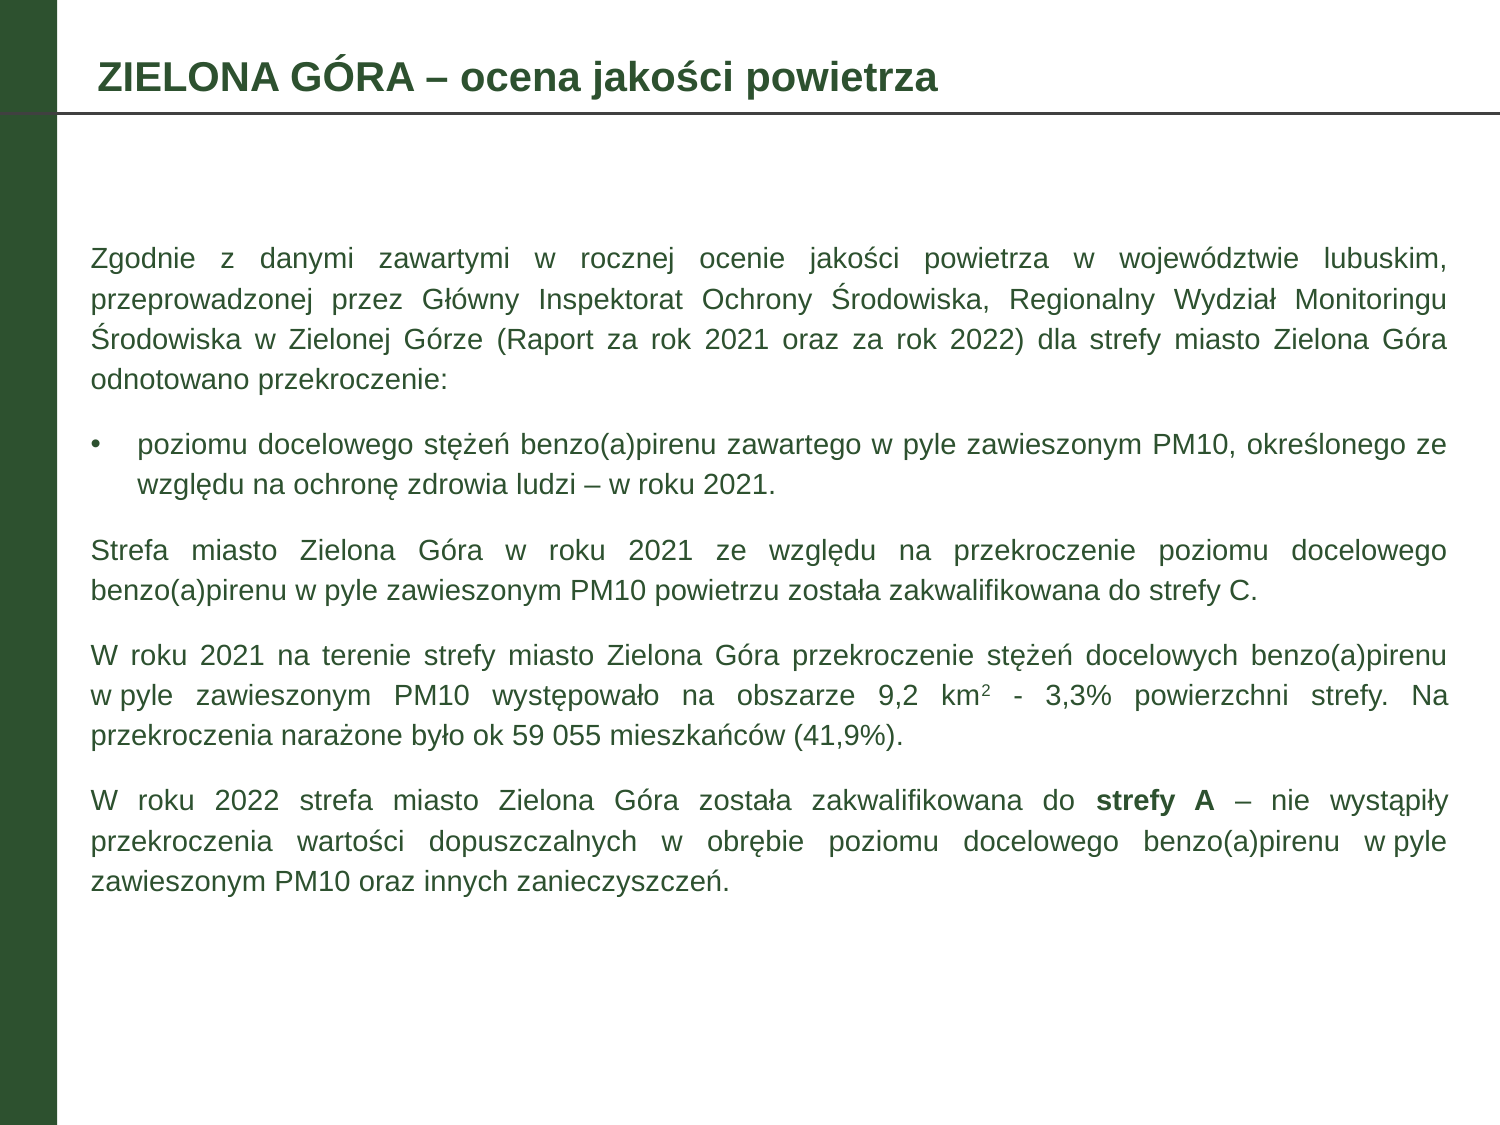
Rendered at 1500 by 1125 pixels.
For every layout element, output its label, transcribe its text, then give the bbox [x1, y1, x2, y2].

text_box [0, 125, 59, 1125]
text_box ZIELONA GÓRA – ocena jakości powietrza [82, 41, 1188, 112]
text_box Zgodnie z danymi zawartymi w rocznej ocenie jakości powietrza w województwie lubuskim, przeprowadzonej przez Główny Inspektorat Ochrony Środowiska, Regionalny Wydział Monitoringu Środowiska w Zielonej Górze (Raport za rok 2021 oraz za rok 2022) dla strefy miasto Zielona Góra odnotowano przekroczenie: poziomu docelowego stężeń benzo(a)pirenu zawartego w pyle zawieszonym PM10, określonego ze względu na ochronę zdrowia ludzi – w roku 2021. Strefa miasto Zielona Góra w roku 2021 ze względu na przekroczenie poziomu docelowego benzo(a)pirenu w pyle zawieszonym PM10 powietrzu została zakwalifikowana do strefy C. W roku 2021 na terenie strefy miasto Zielona Góra przekroczenie stężeń docelowych benzo(a)pirenu w pyle zawieszonym PM10 występowało na obszarze 9,2 km2 - 3,3% powierzchni strefy. Na przekroczenia narażone było ok 59 055 mieszkańców (41,9%). W roku 2022 strefa miasto Zielona Góra została zakwalifikowana do strefy A – nie wystąpiły przekroczenia wartości dopuszczalnych w obrębie poziomu docelowego benzo(a)pirenu w pyle zawieszonym PM10 oraz innych zanieczyszczeń. [75, 227, 1464, 905]
text_box [0, 0, 59, 112]
